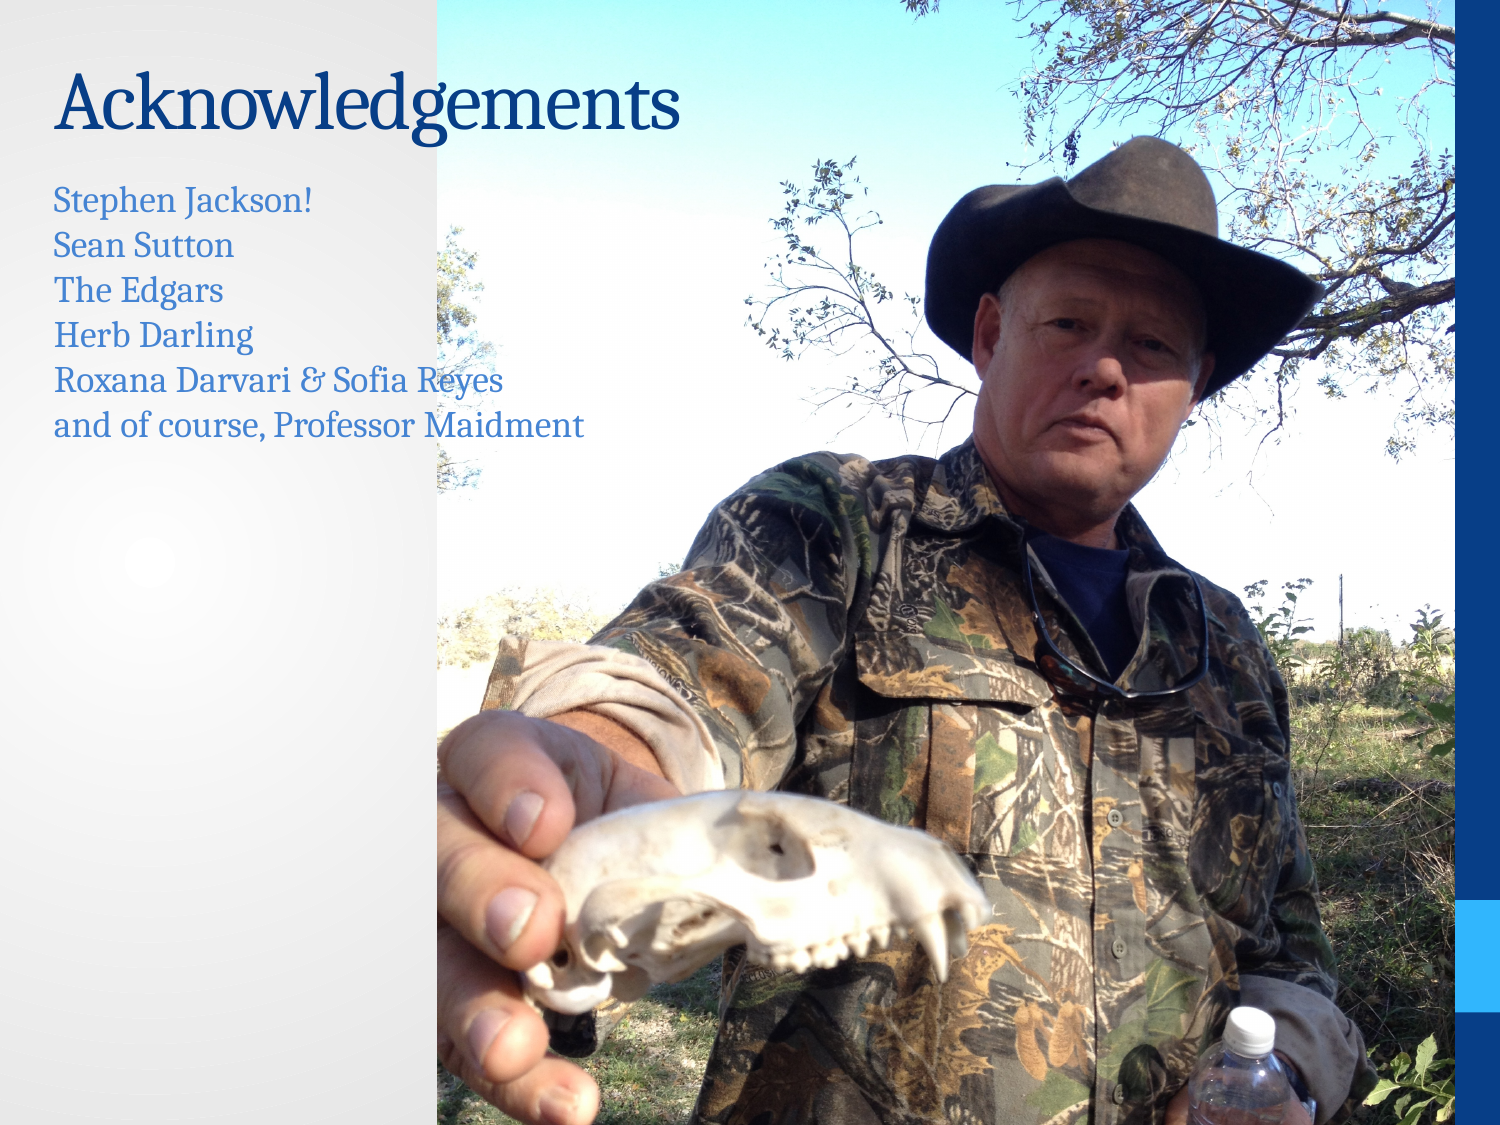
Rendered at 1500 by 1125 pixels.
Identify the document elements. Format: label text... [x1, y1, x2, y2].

picture [436, 0, 1456, 1125]
text_box Stephen Jackson! Sean Sutton The Edgars Herb Darling Roxana Darvari & Sofia Reyes and of course, Professor Maidment [39, 168, 434, 588]
title Acknowledgements [39, 2, 435, 168]
